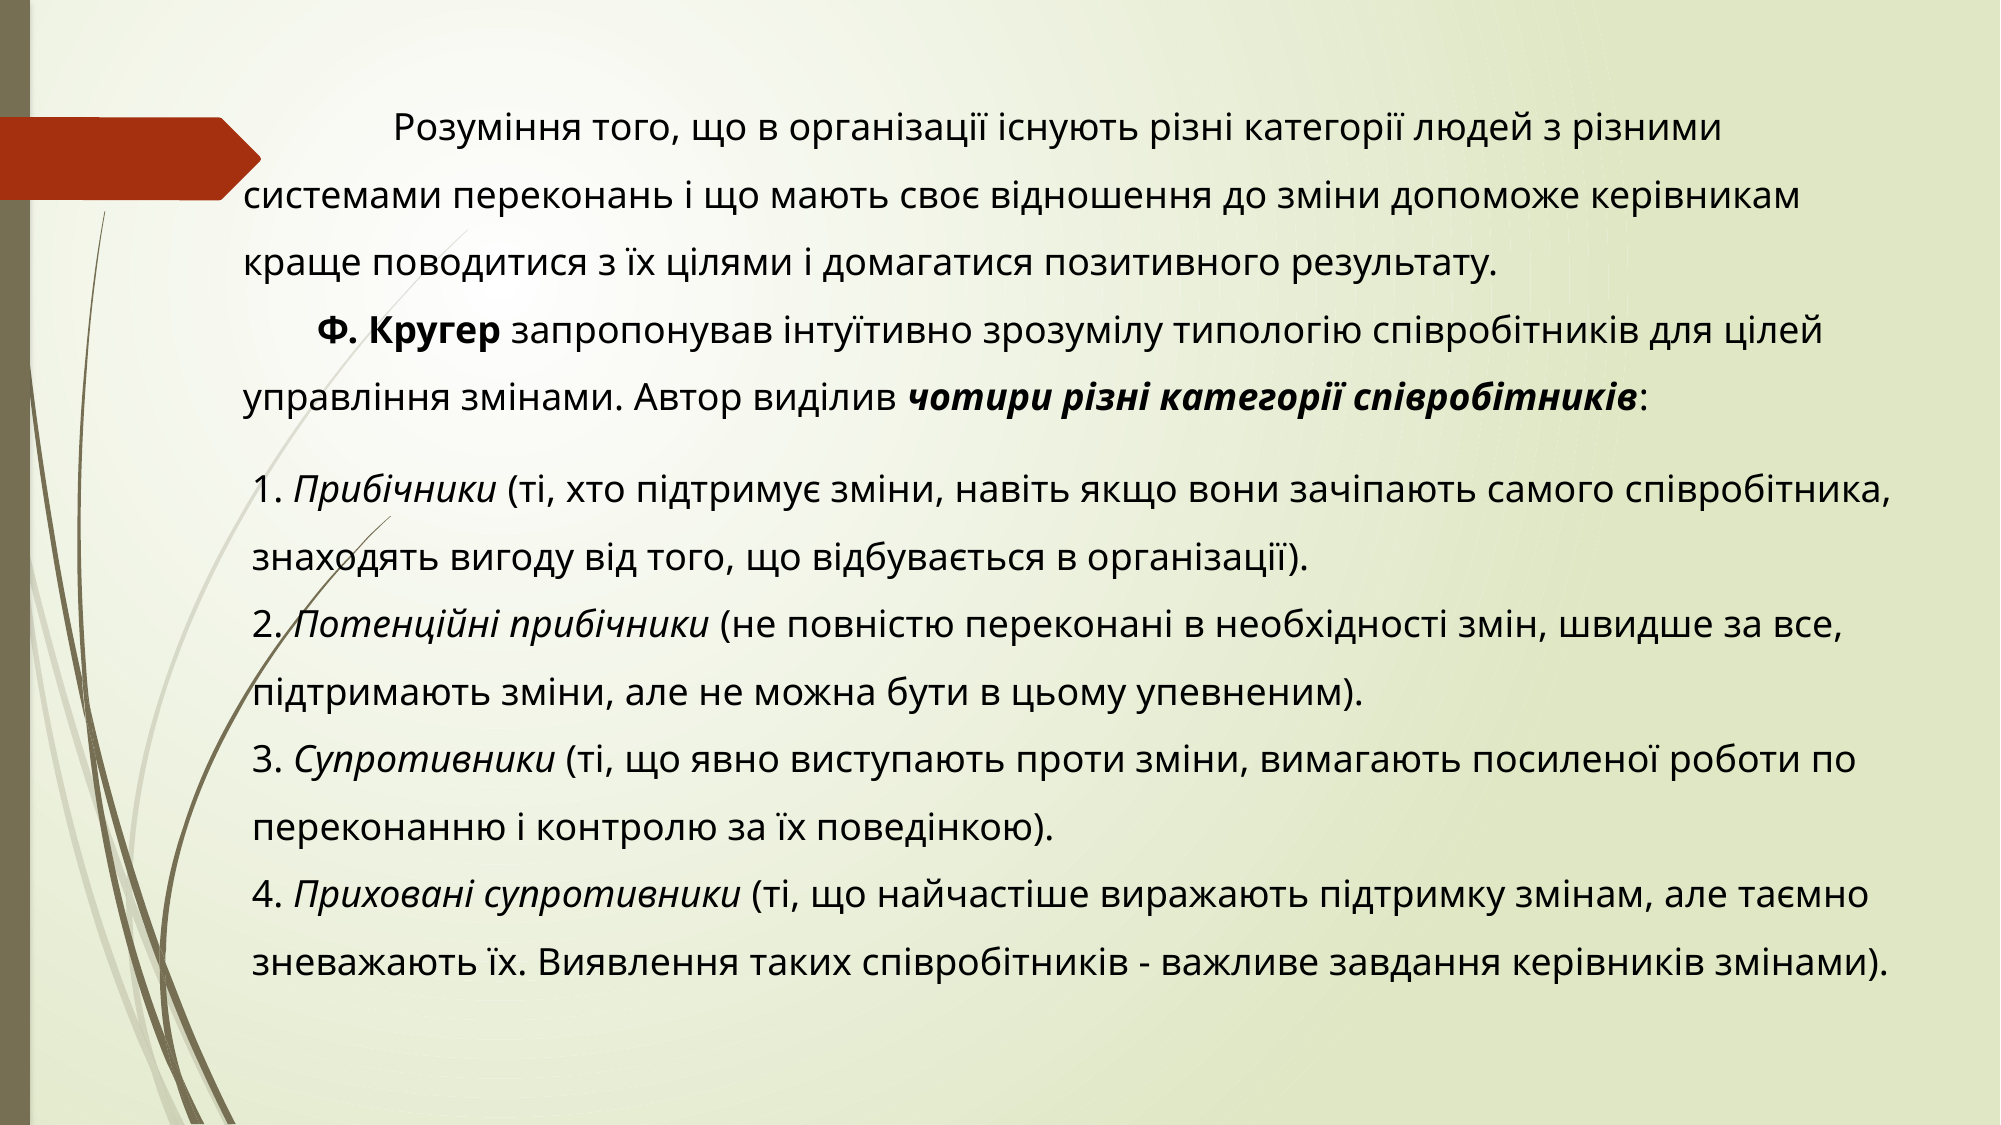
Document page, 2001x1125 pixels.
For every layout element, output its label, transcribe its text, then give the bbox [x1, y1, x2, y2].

text_box 1. Прибічники (ті, хто підтримує зміни, навіть якщо вони зачіпають самого співробітника, знаходять вигоду від того, що відбувається в організації). 2. Потенційні прибічники (не повністю переконані в необхідності змін, швидше за все, підтримають зміни, але не можна бути в цьому упевненим). 3. Супротивники (ті, що явно виступають проти зміни, вимагають посиленої роботи по переконанню і контролю за їх поведінкою). 4. Приховані супротивники (ті, що найчастіше виражають підтримку змінам, але таємно зневажають їх. Виявлення таких співробітників - важливе завдання керівників змінами). [237, 435, 1938, 990]
text_box Розуміння того, що в організації існують різні категорії людей з різними системами переконань і що мають своє відношення до зміни допоможе керівникам краще поводитися з їх цілями і домагатися позитивного результату. Ф. Кругер запропонував інтуїтивно зрозумілу типологію співробітників для цілей управління змінами. Автор виділив чотири різні категорії співробітників: [228, 73, 1938, 426]
